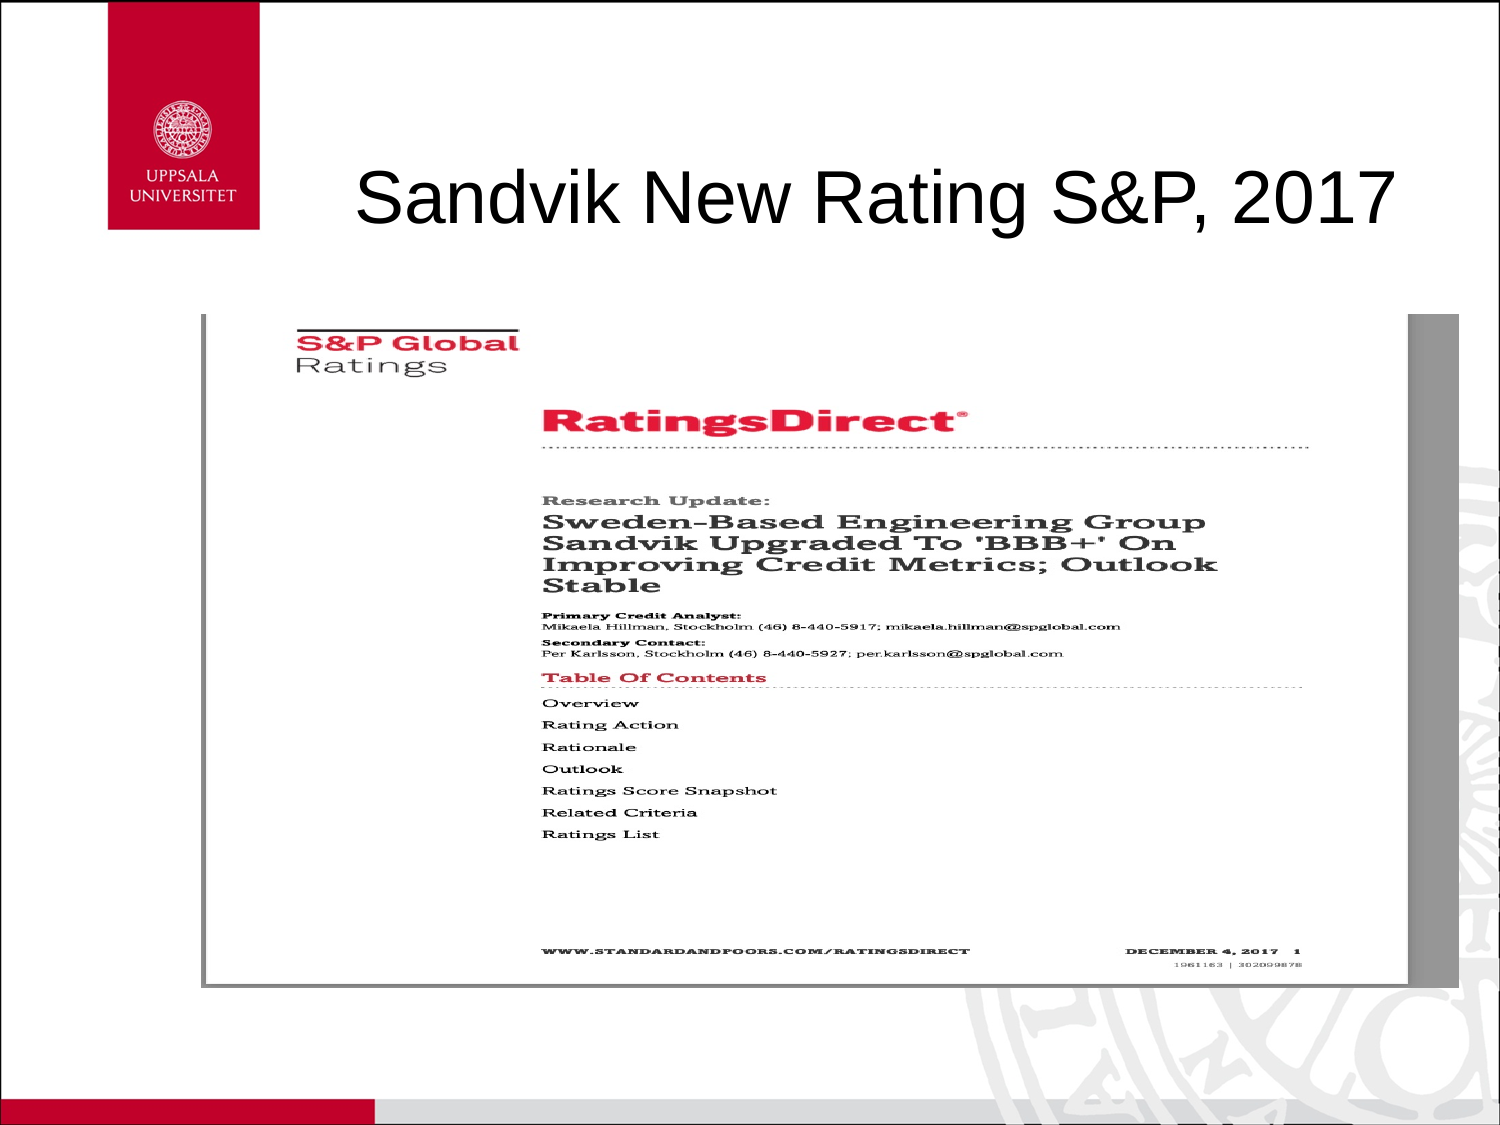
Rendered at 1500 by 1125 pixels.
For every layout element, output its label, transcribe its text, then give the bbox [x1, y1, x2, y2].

title Sandvik New Rating S&P, 2017 [289, 99, 1436, 288]
picture [0, 0, 1500, 1125]
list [200, 314, 1459, 988]
